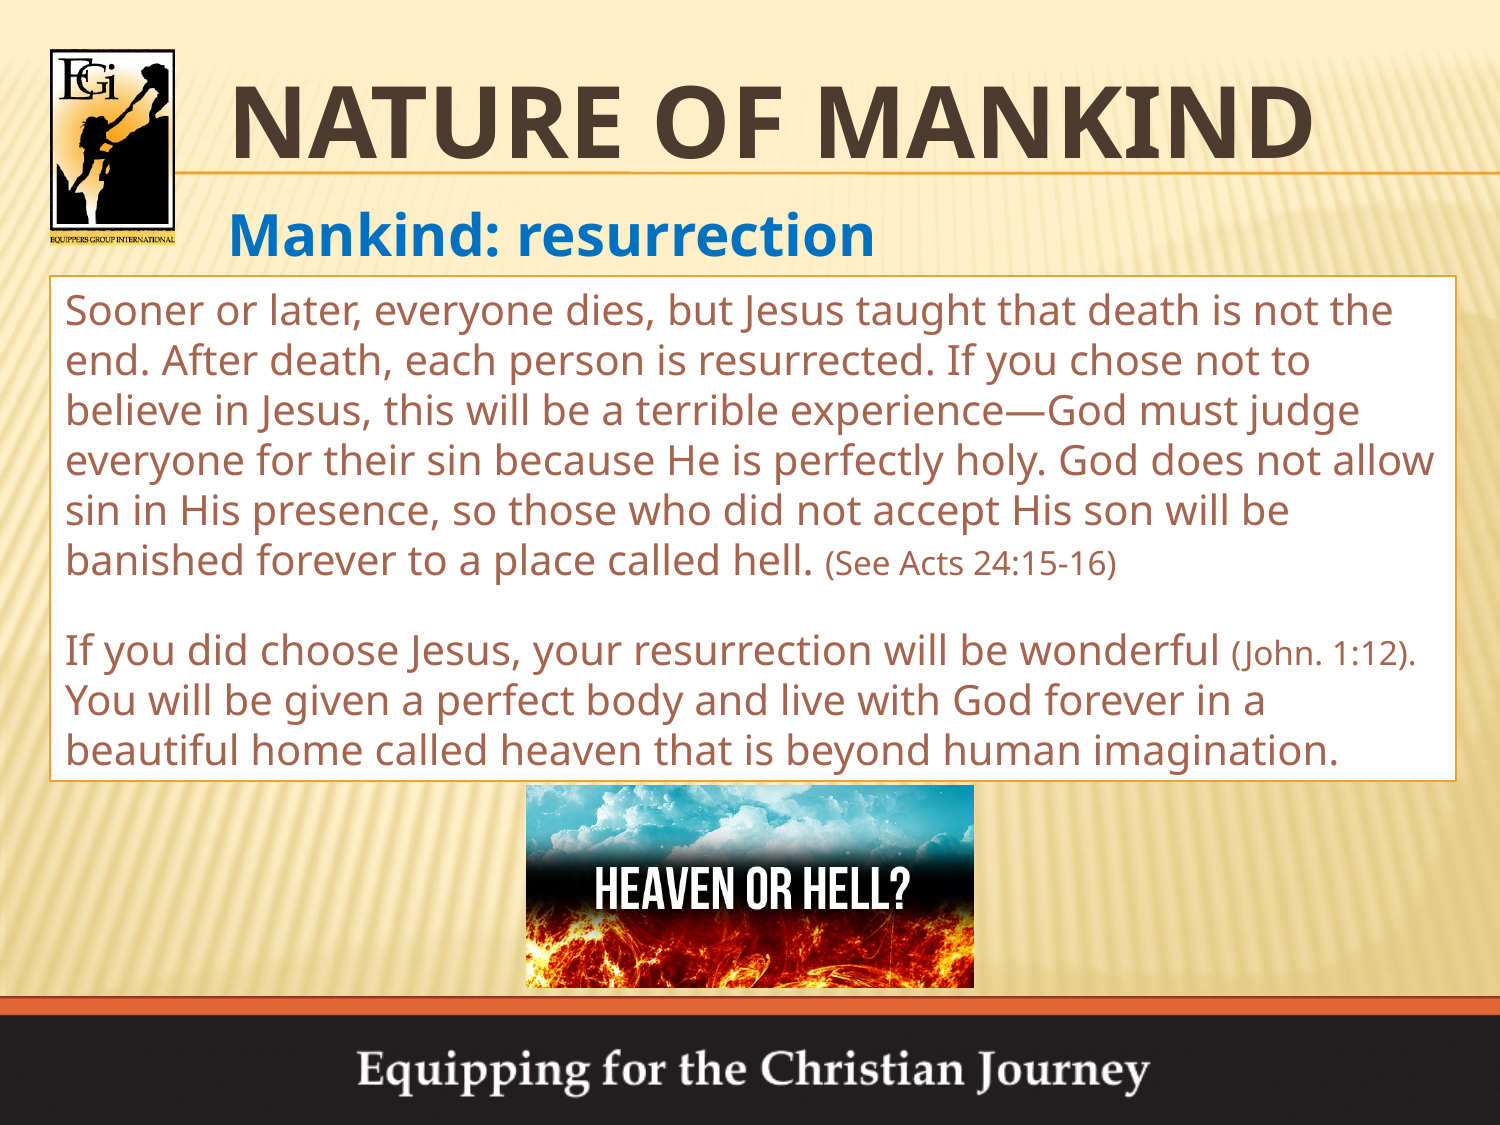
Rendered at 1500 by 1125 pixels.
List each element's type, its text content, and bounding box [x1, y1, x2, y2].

picture [49, 49, 176, 246]
picture [0, 993, 1500, 1125]
title Nature of mankind [212, 50, 1457, 188]
picture [526, 785, 974, 989]
text_box Mankind: resurrection [213, 190, 1226, 275]
text_box Sooner or later, everyone dies, but Jesus taught that death is not the end. After death, each person is resurrected. If you chose not to believe in Jesus, this will be a terrible experience—God must judge everyone for their sin because He is perfectly holy. God does not allow sin in His presence, so those who did not accept His son will be banished forever to a place called hell. (See Acts 24:15-16) If you did choose Jesus, your resurrection will be wonderful (John. 1:12). You will be given a perfect body and live with God forever in a beautiful home called heaven that is beyond human imagination. [49, 275, 1457, 782]
